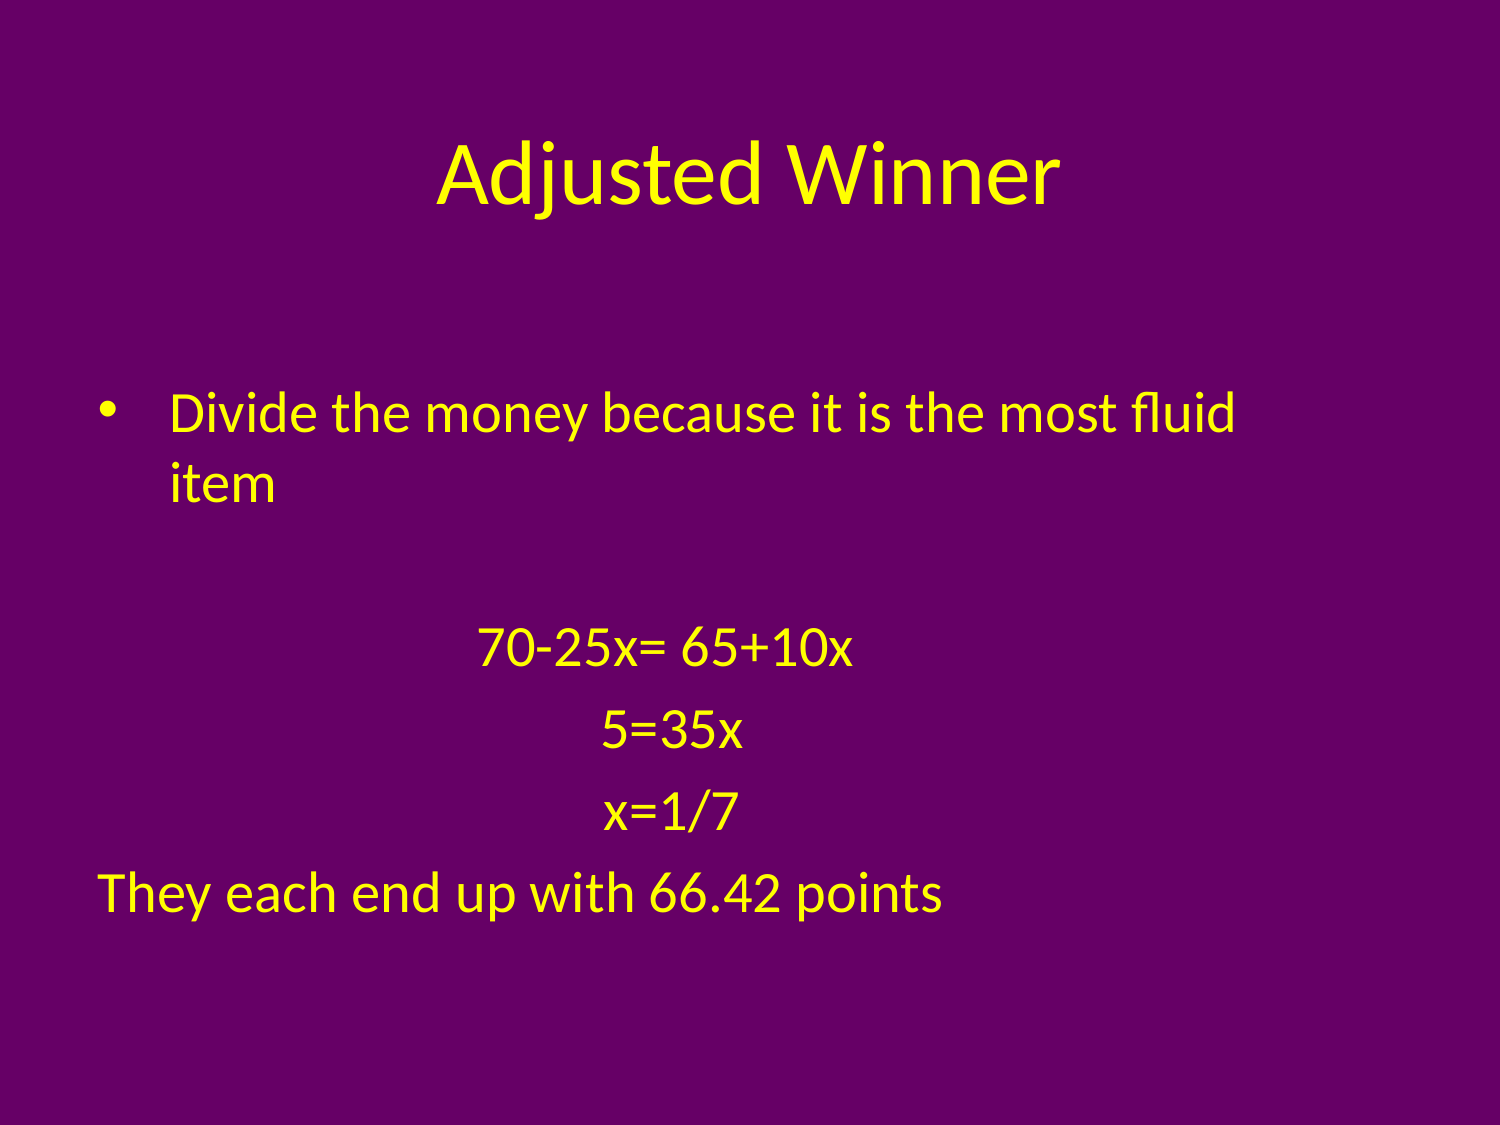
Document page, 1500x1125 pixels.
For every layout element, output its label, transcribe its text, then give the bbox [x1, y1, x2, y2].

title Adjusted Winner [112, 47, 1388, 289]
subtitle Divide the money because it is the most fluid item 70-25x= 65+10x 5=35x x=1/7 They each end up with 66.42 points [82, 365, 1275, 935]
